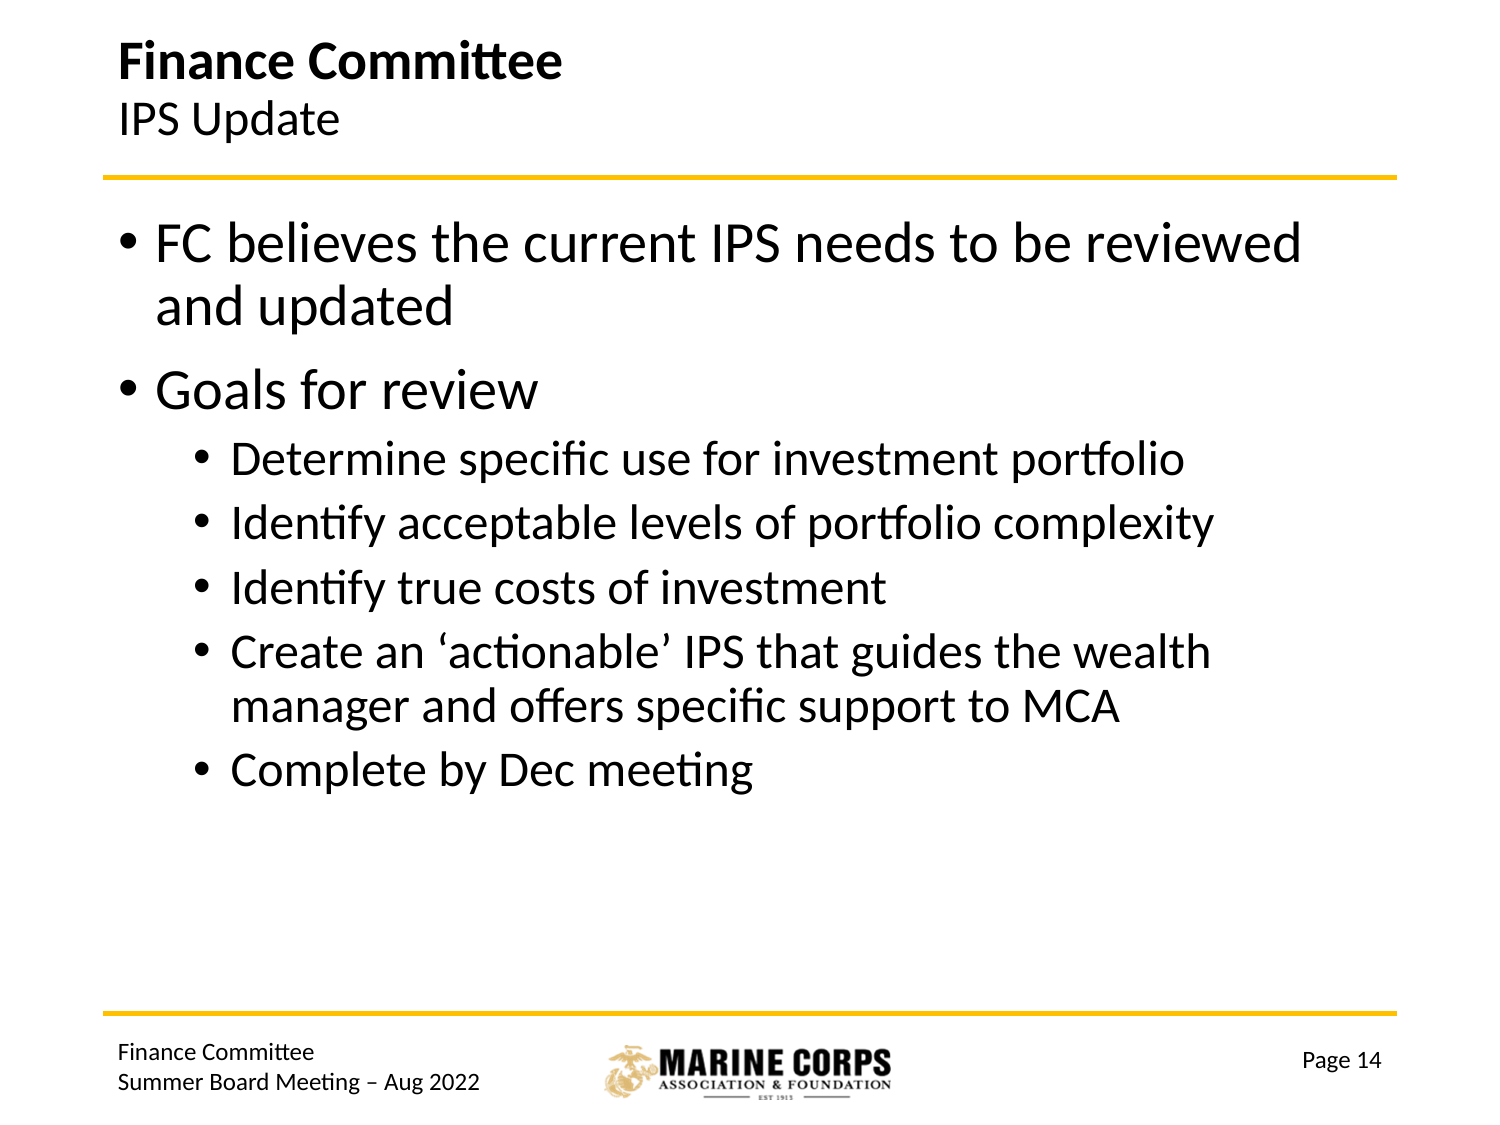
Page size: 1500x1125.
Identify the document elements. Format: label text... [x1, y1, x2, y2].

footer Page 14 [941, 1028, 1397, 1088]
picture [604, 1045, 891, 1100]
list FC believes the current IPS needs to be reviewed and updated Goals for review Determine specific use for investment portfolio Identify acceptable levels of portfolio complexity Identify true costs of investment Create an ‘actionable’ IPS that guides the wealth manager and offers specific support to MCA Complete by Dec meeting [103, 205, 1397, 987]
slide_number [103, 1028, 554, 1088]
title Finance Committee IPS Update [103, 23, 1397, 155]
